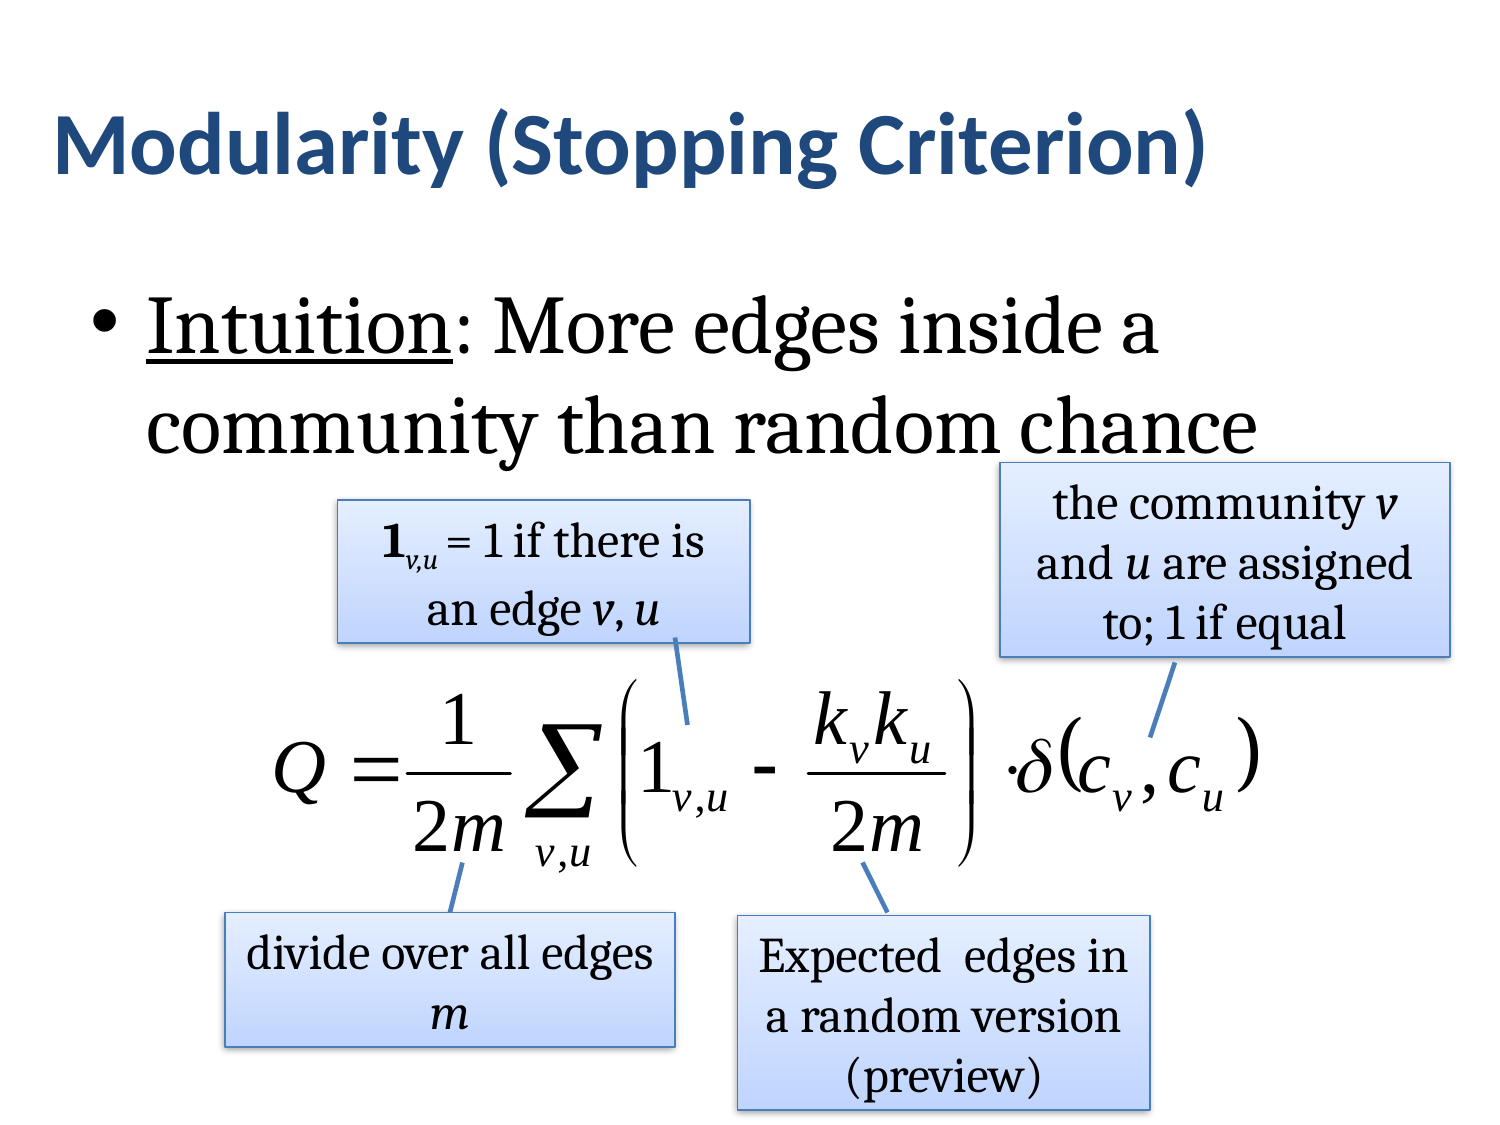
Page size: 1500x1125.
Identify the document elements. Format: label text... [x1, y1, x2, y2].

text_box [337, 499, 751, 663]
title Modularity (Stopping Criterion) [37, 45, 1463, 233]
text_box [262, 665, 1266, 888]
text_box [999, 462, 1451, 738]
list Intuition: More edges inside a community than random chance [75, 262, 1425, 1005]
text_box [224, 862, 676, 1050]
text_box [737, 862, 1151, 1113]
